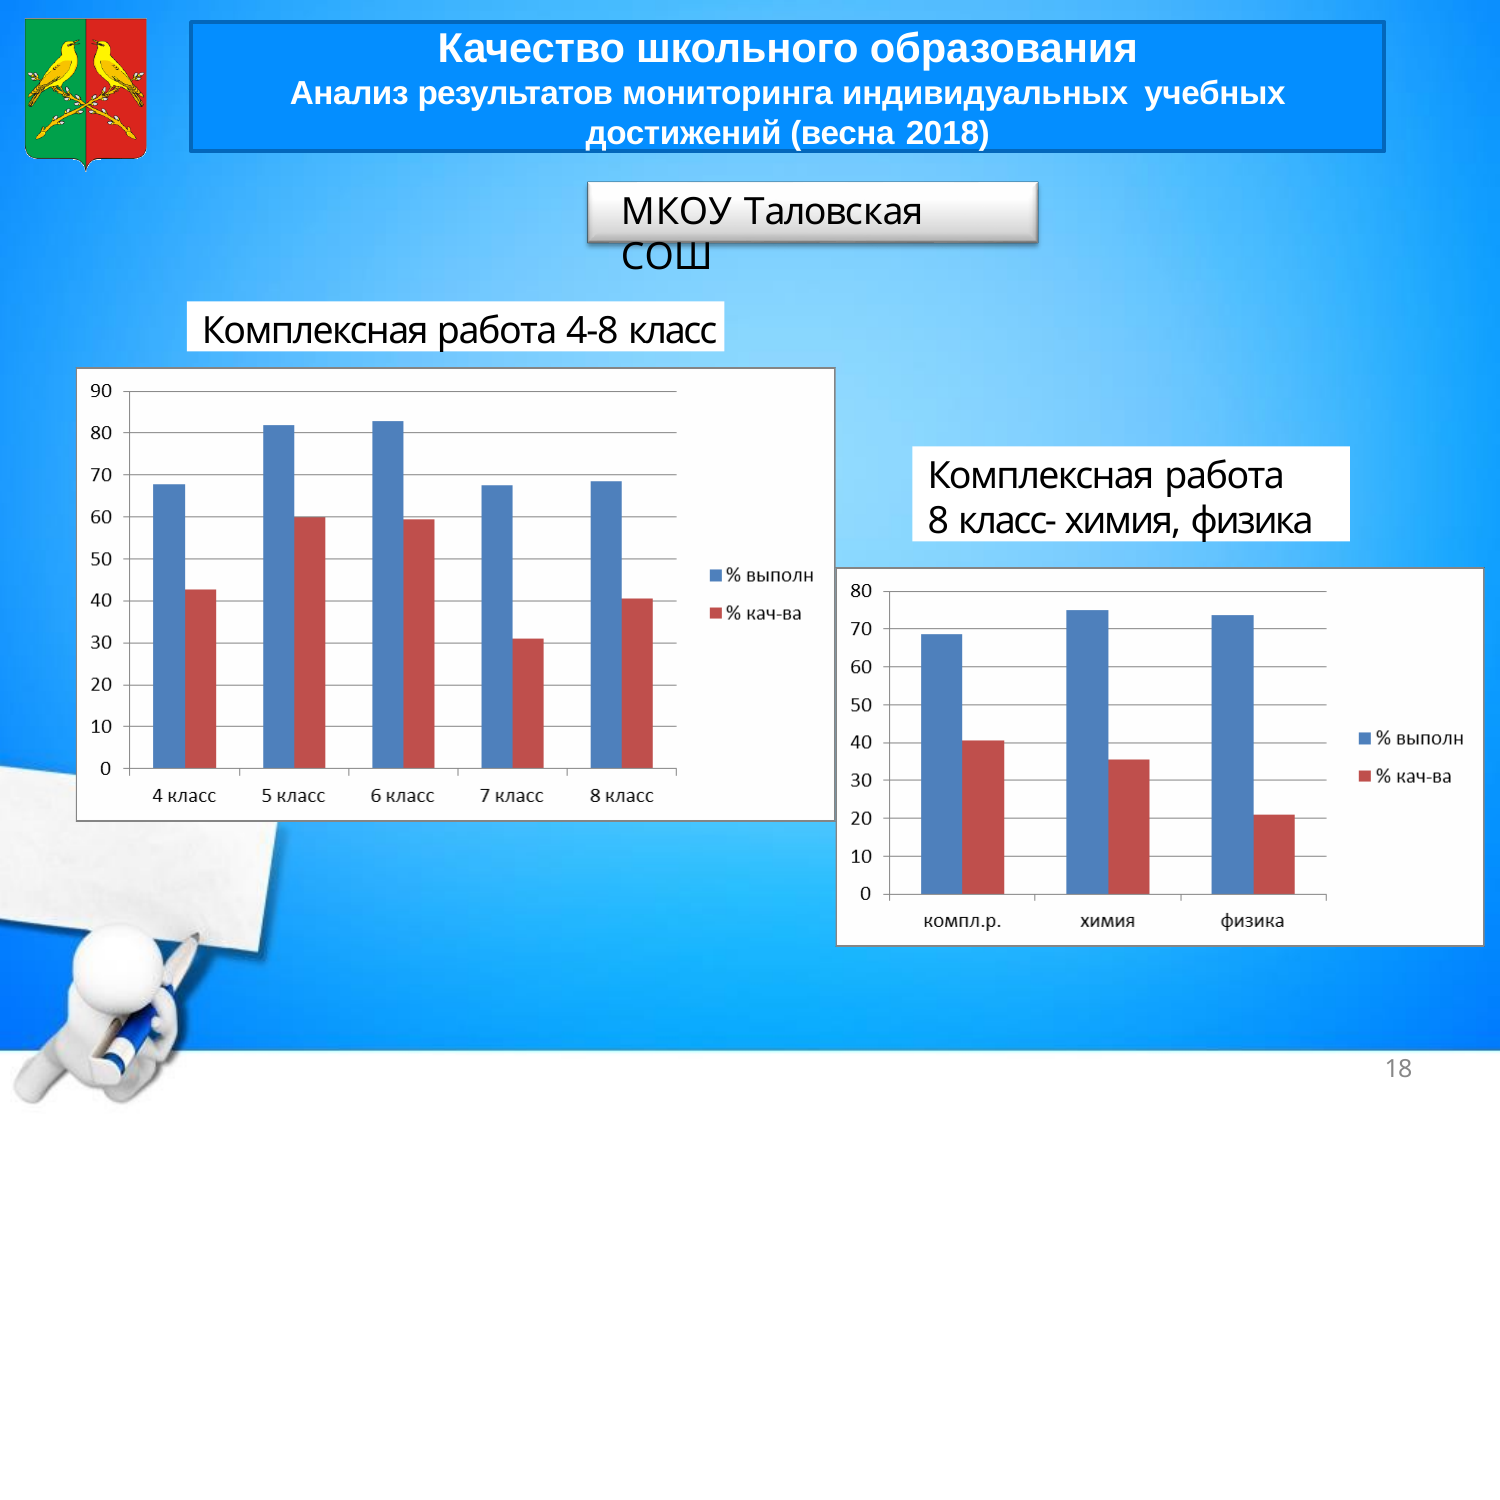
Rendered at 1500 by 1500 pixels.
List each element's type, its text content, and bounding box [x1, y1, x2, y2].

text_box МКОУ Таловская СОШ [618, 184, 1007, 277]
text_box [75, 367, 836, 822]
text_box [580, 174, 1045, 268]
text_box [835, 567, 1485, 947]
picture [0, 0, 1500, 1114]
text_box Комплексная работа 8 класс- химия, физика [912, 446, 1350, 542]
slide_number 18 [1380, 1060, 1415, 1500]
text_box [24, 18, 147, 172]
text_box Качество школьного образования Анализ результатов мониторинга индивидуальных учебных достижений (весна 2018) [191, 22, 1385, 152]
text_box Комплексная работа 4-8 класс [186, 301, 725, 352]
